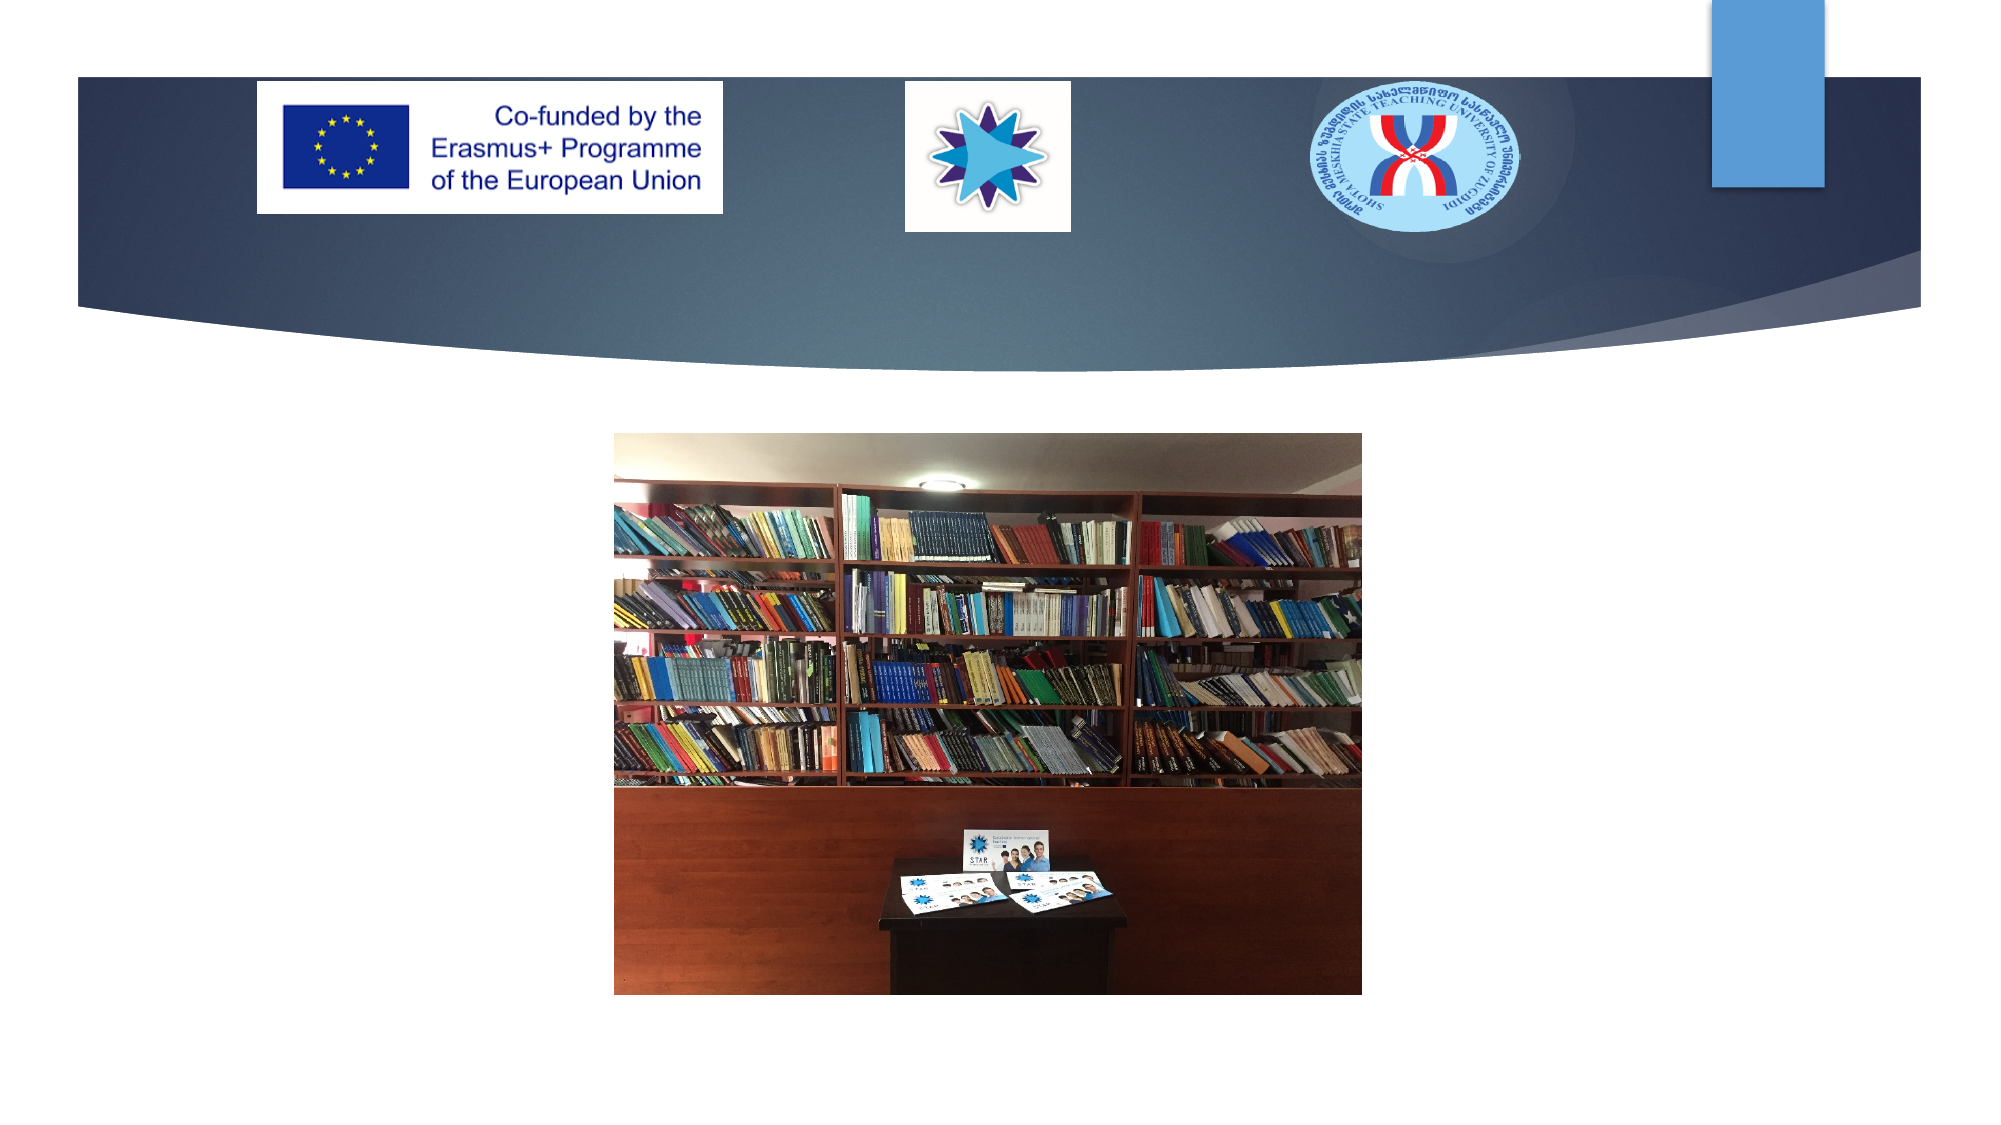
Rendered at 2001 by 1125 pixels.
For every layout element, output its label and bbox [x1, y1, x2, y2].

picture [1310, 81, 1521, 233]
picture [256, 81, 723, 214]
list [614, 433, 1362, 995]
picture [905, 81, 1071, 233]
